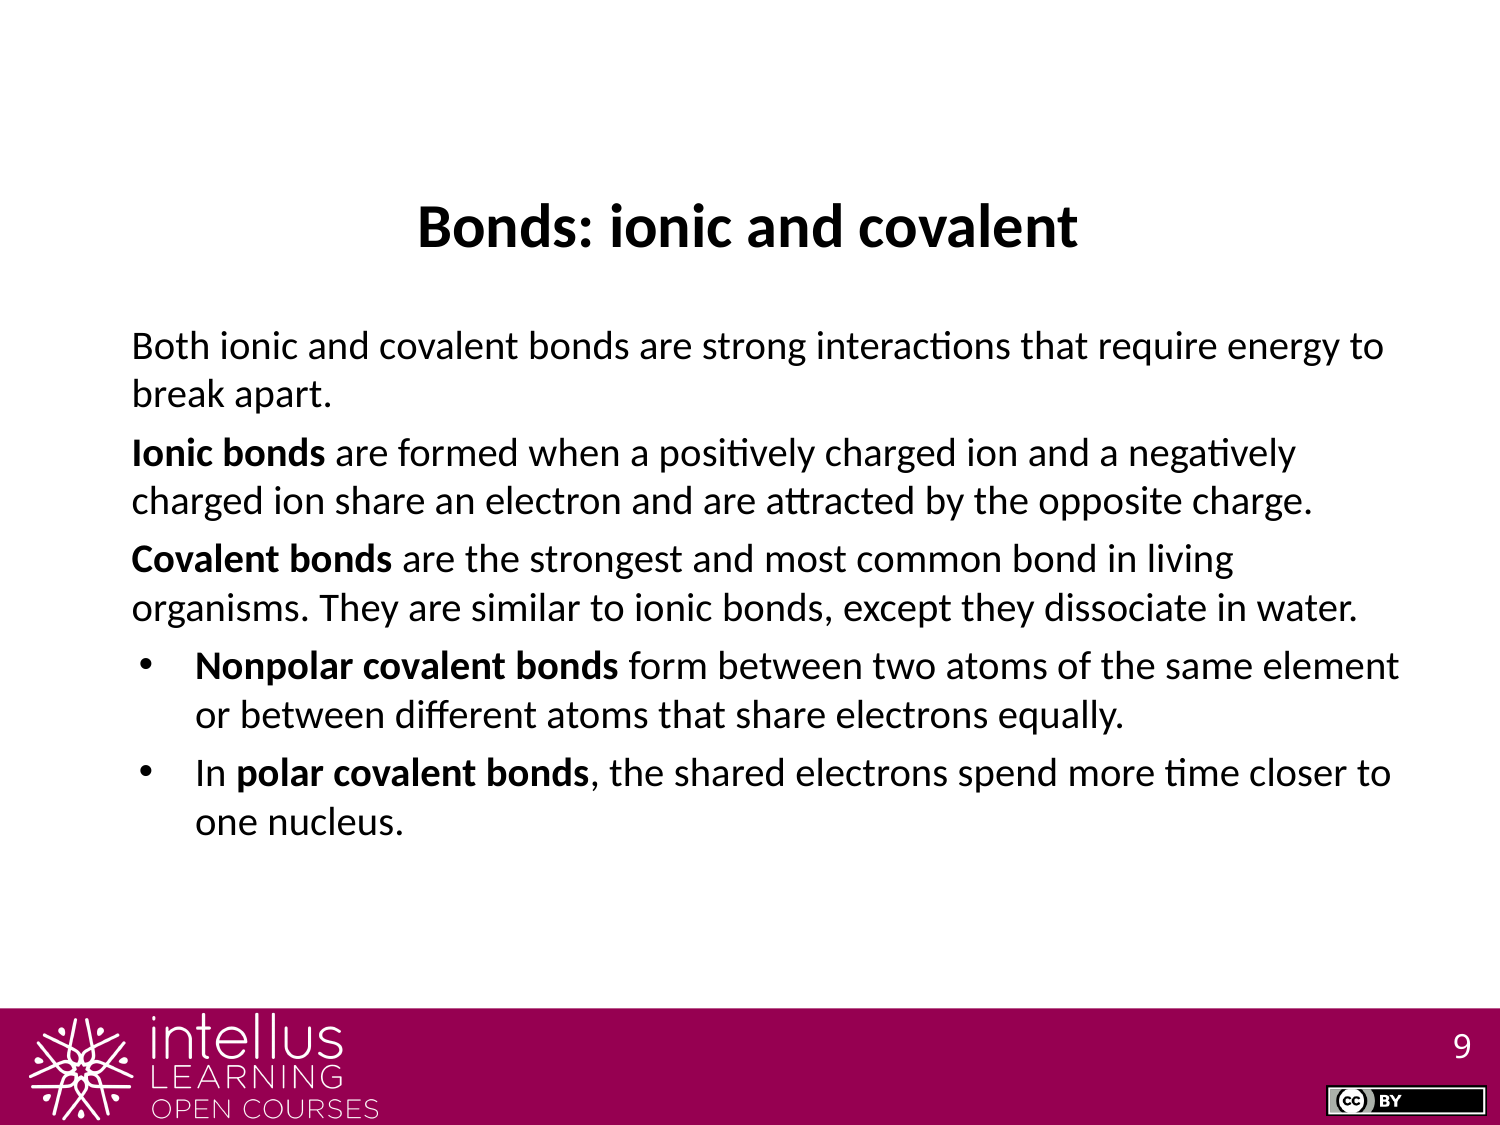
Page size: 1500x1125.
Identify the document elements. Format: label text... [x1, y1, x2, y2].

slide_number 9 [1136, 1018, 1487, 1079]
picture [1326, 1085, 1487, 1116]
picture [28, 1008, 379, 1125]
text_box Both ionic and covalent bonds are strong interactions that require energy to break apart. Ionic bonds are formed when a positively charged ion and a negatively charged ion share an electron and are attracted by the opposite charge. Covalent bonds are the strongest and most common bond in living organisms. They are similar to ionic bonds, except they dissociate in water. Nonpolar covalent bonds form between two atoms of the same element or between different atoms that share electrons equally. In polar covalent bonds, the shared electrons spend more time closer to one nucleus. [116, 311, 1426, 893]
text_box Bonds: ionic and covalent [73, 152, 1424, 293]
